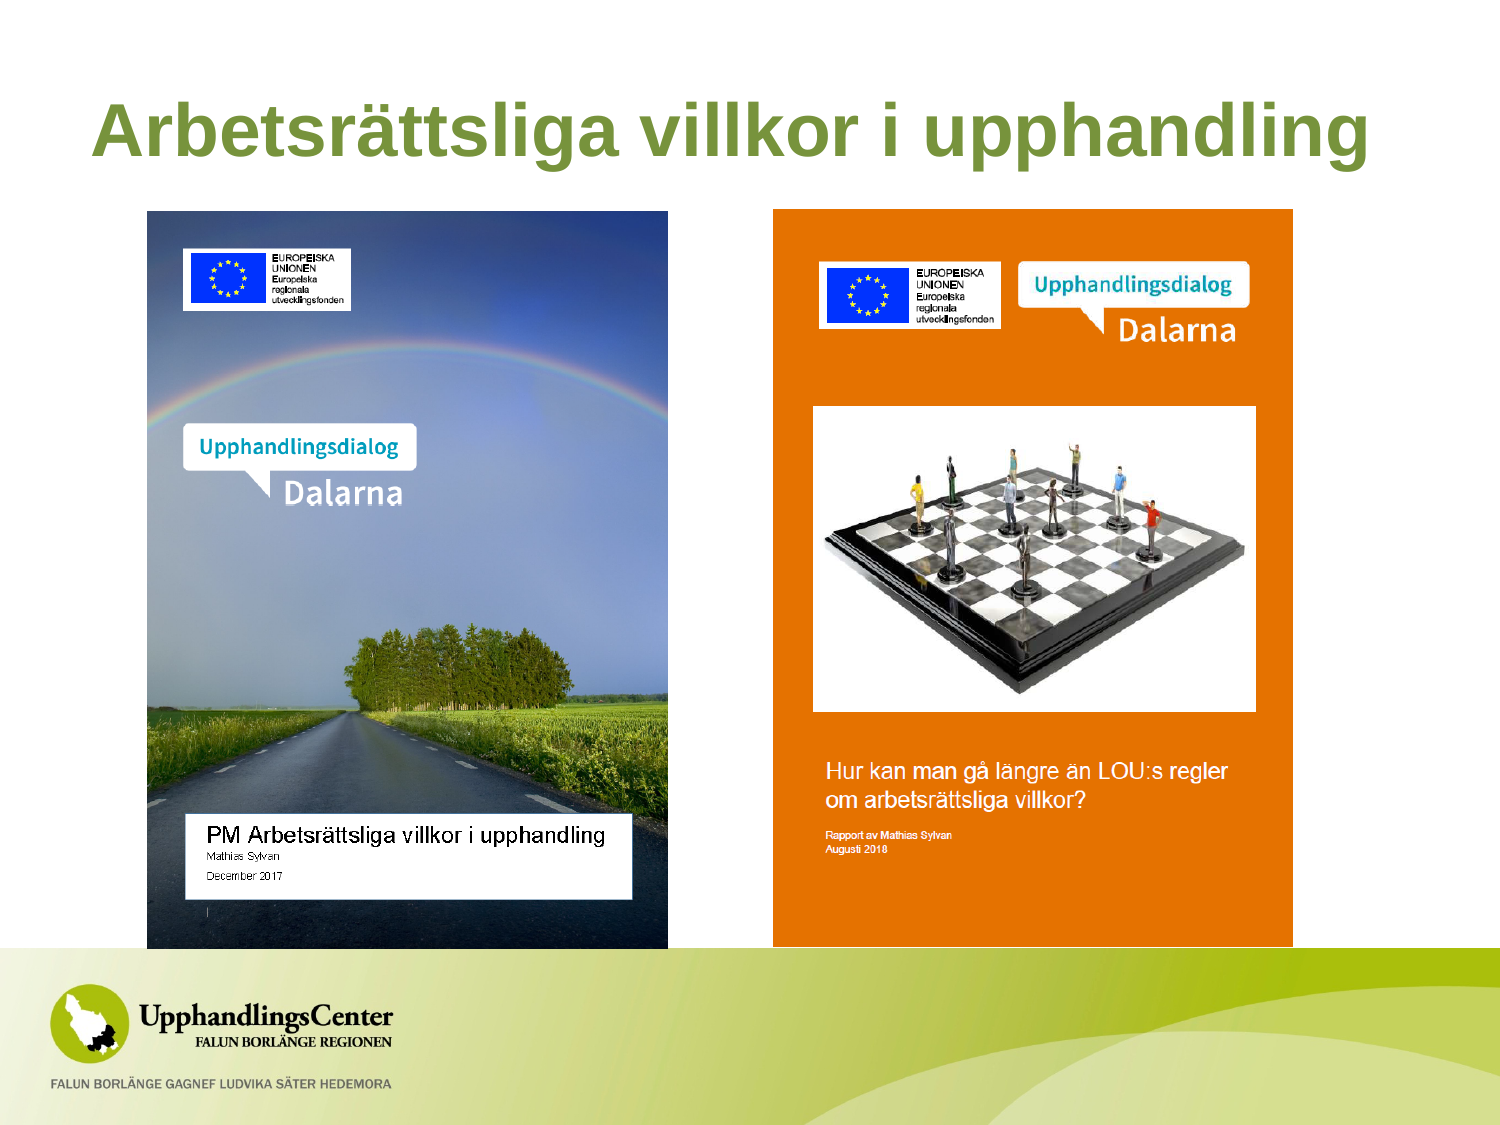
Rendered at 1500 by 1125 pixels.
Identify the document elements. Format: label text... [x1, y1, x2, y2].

picture [773, 209, 1293, 947]
picture [0, 211, 1500, 1125]
title Arbetsrättsliga villkor i upphandling [75, 68, 1425, 185]
